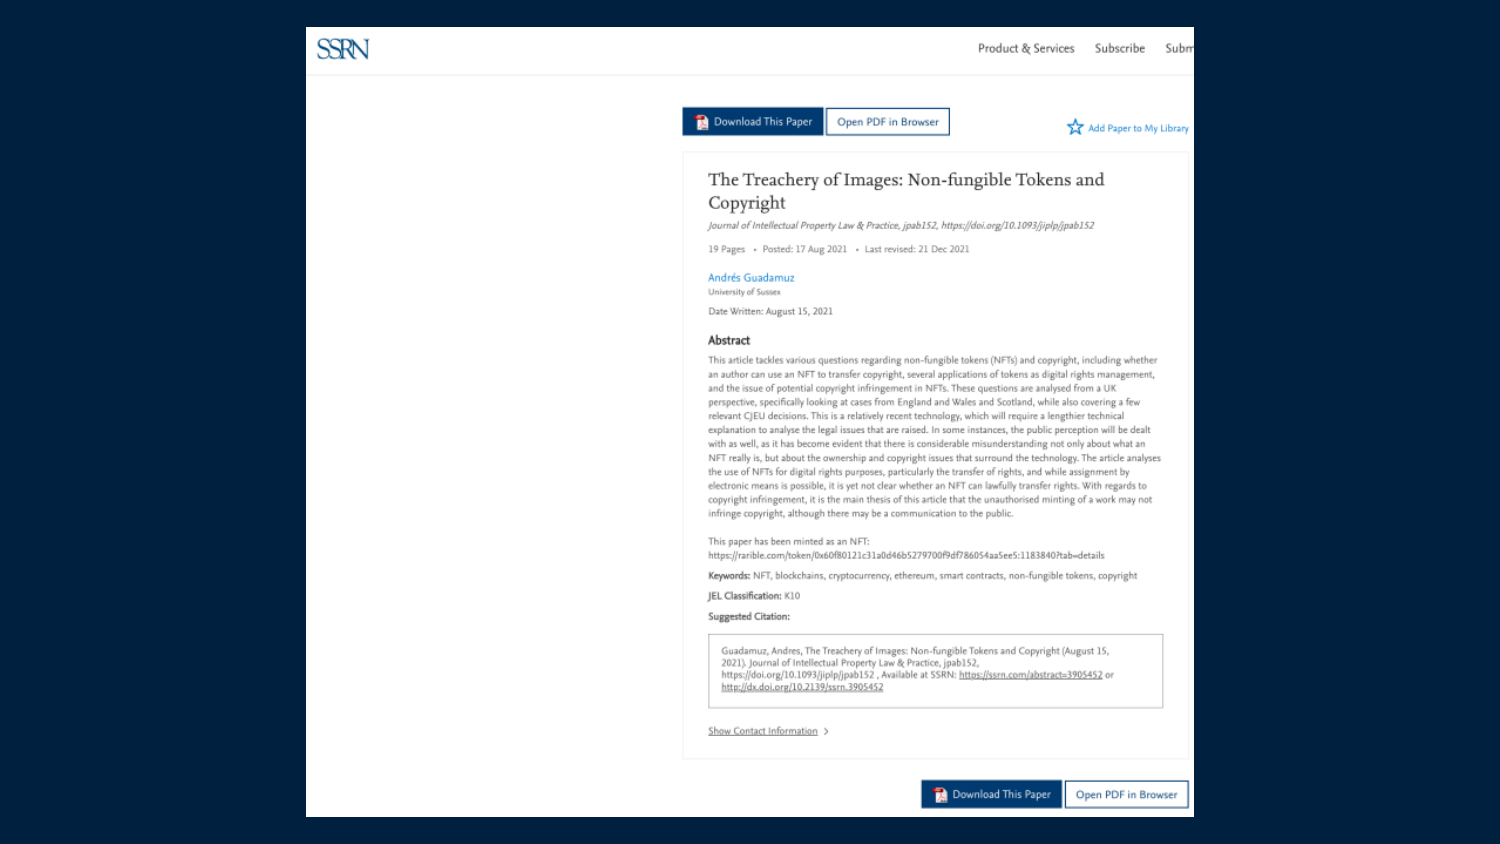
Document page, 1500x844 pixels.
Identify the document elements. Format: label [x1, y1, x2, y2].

picture [305, 26, 1195, 817]
